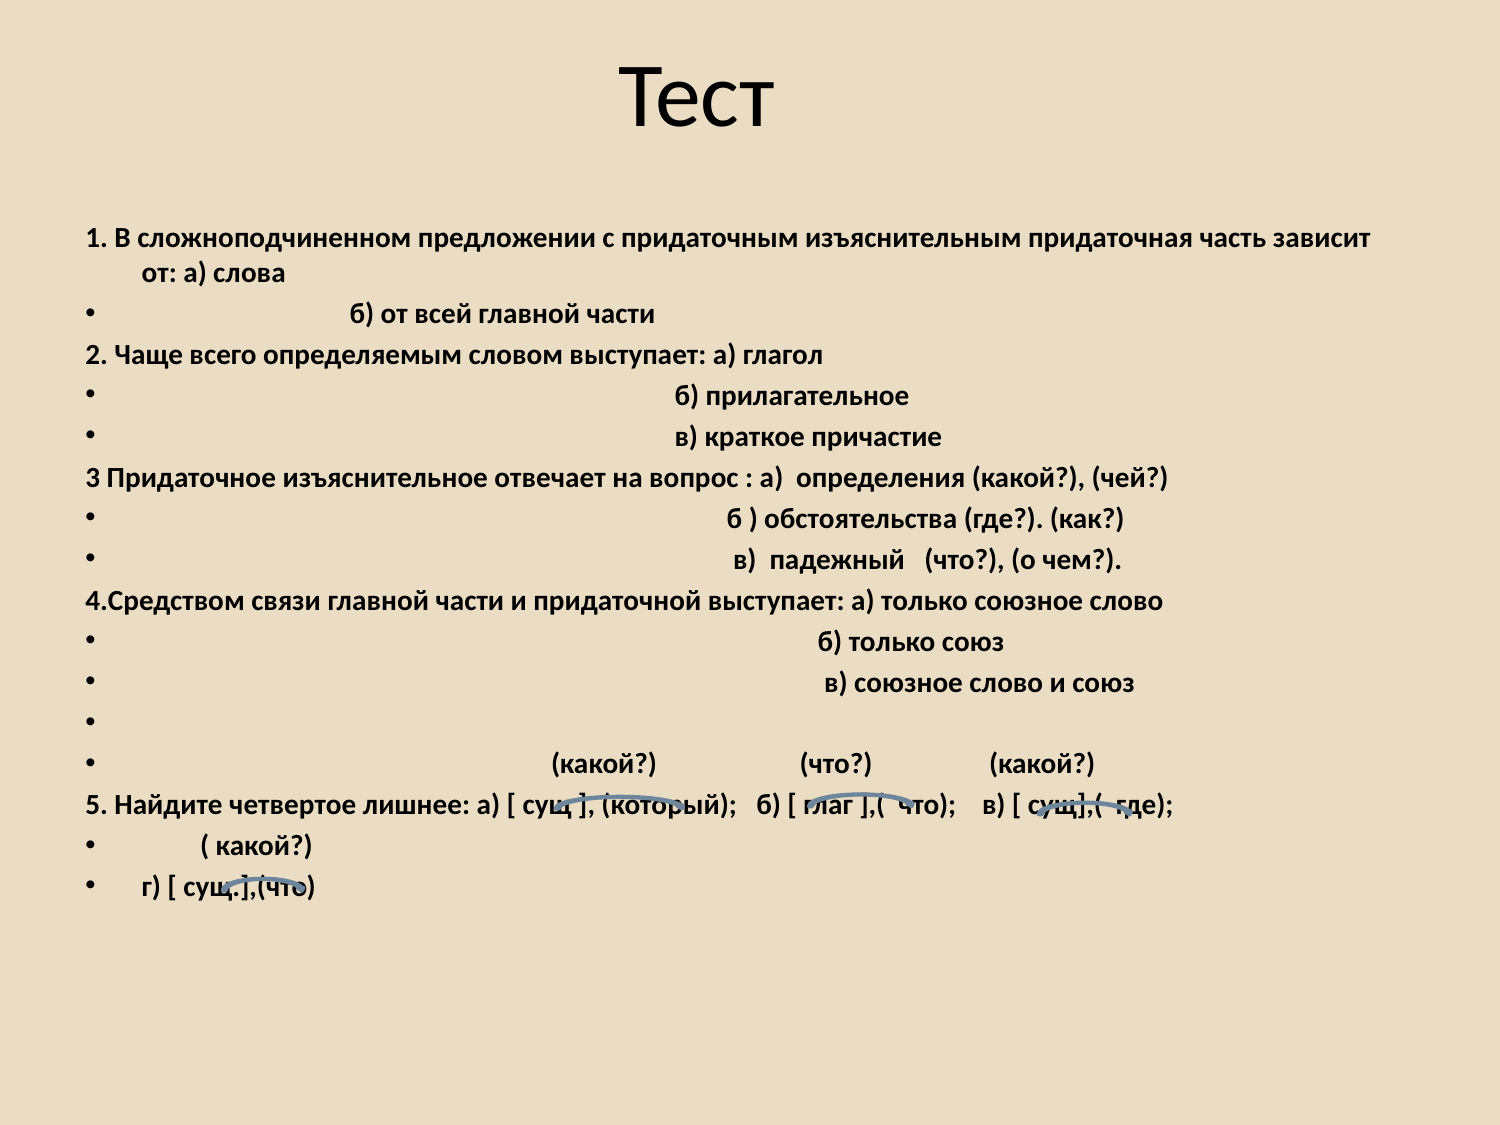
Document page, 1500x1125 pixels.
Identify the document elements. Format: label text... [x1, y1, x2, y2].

title Тест [22, 0, 1373, 184]
list 1. В сложноподчиненном предложении с придаточным изъяснительным придаточная часть зависит от: а) слова б) от всей главной части 2. Чаще всего определяемым словом выступает: а) глагол б) прилагательное в) краткое причастие 3 Придаточное изъяснительное отвечает на вопрос : а) определения (какой?), (чей?) б ) обстоятельства (где?). (как?) в) падежный (что?), (о чем?). 4.Средством связи главной части и придаточной выступает: а) только союзное слово б) только союз в) союзное слово и союз (какой?) (что?) (какой?) 5. Найдите четвертое лишнее: а) [ сущ ], (который); б) [ глаг ],( что); в) [ сущ],( где); ( какой?) г) [ сущ.],(что) [70, 210, 1425, 1005]
text_box [807, 792, 915, 809]
text_box [553, 794, 685, 811]
text_box [220, 876, 306, 893]
text_box [1036, 800, 1133, 817]
